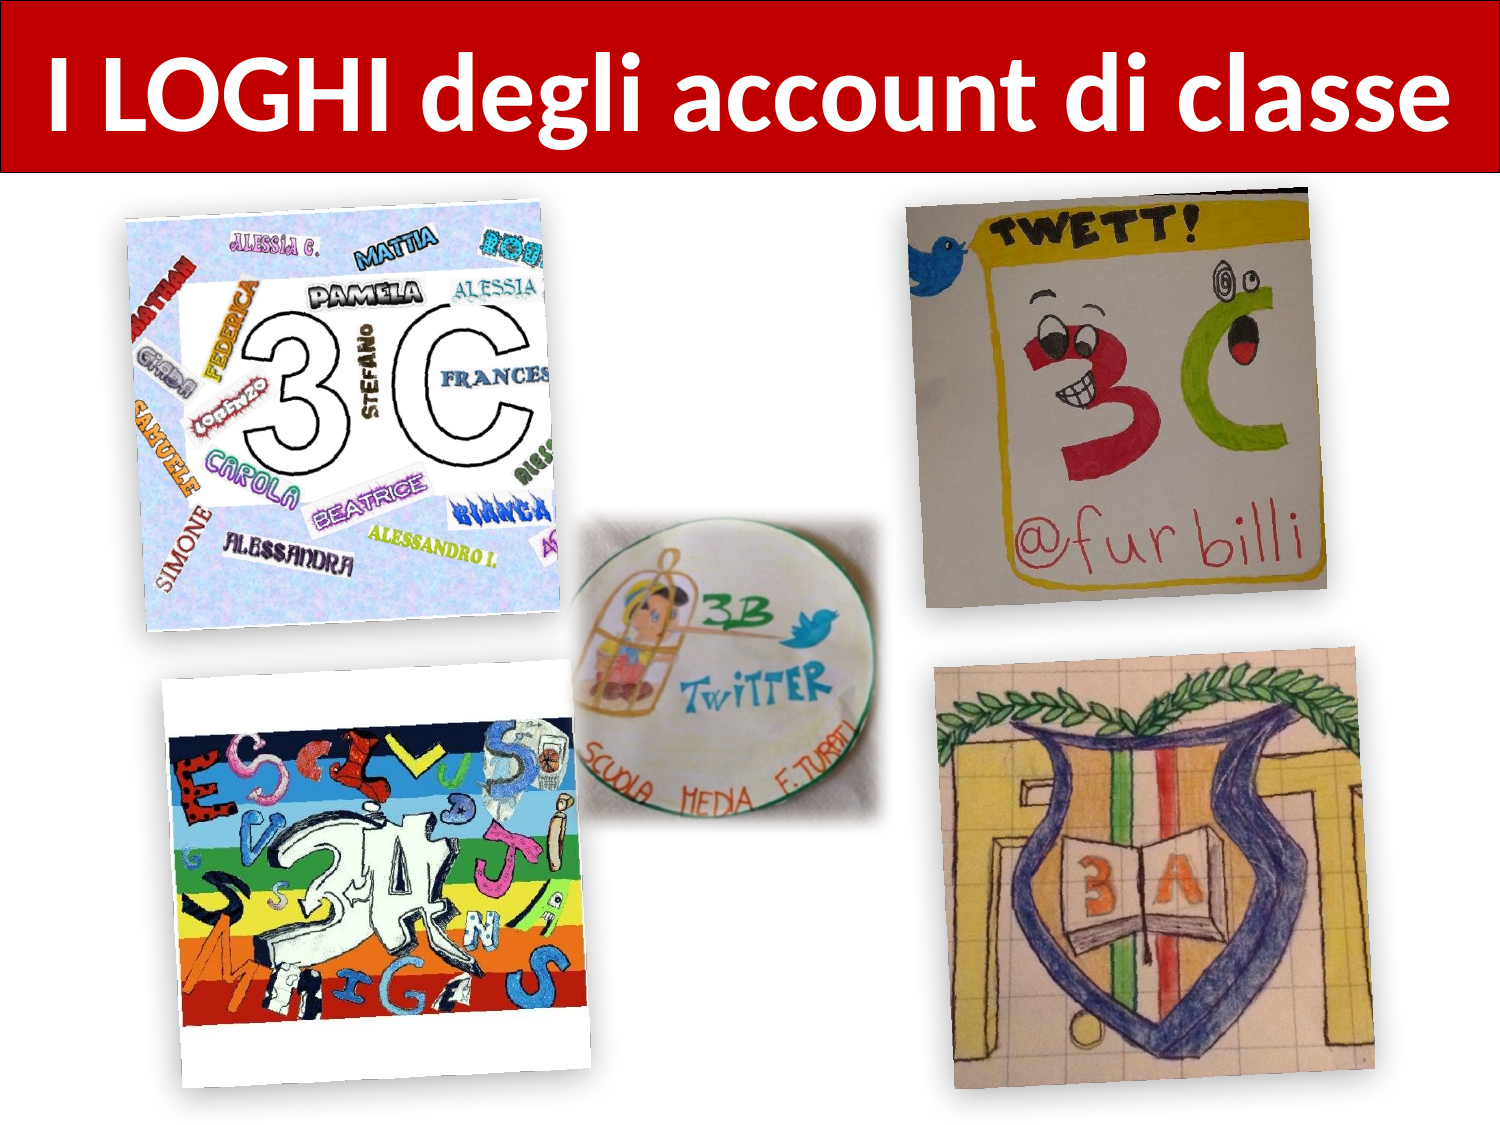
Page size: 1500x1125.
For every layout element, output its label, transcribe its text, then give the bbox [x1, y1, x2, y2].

picture [126, 198, 896, 1088]
picture [933, 647, 1375, 1089]
text_box I LOGHI degli account di classe [0, 0, 1500, 173]
picture [905, 187, 1327, 608]
